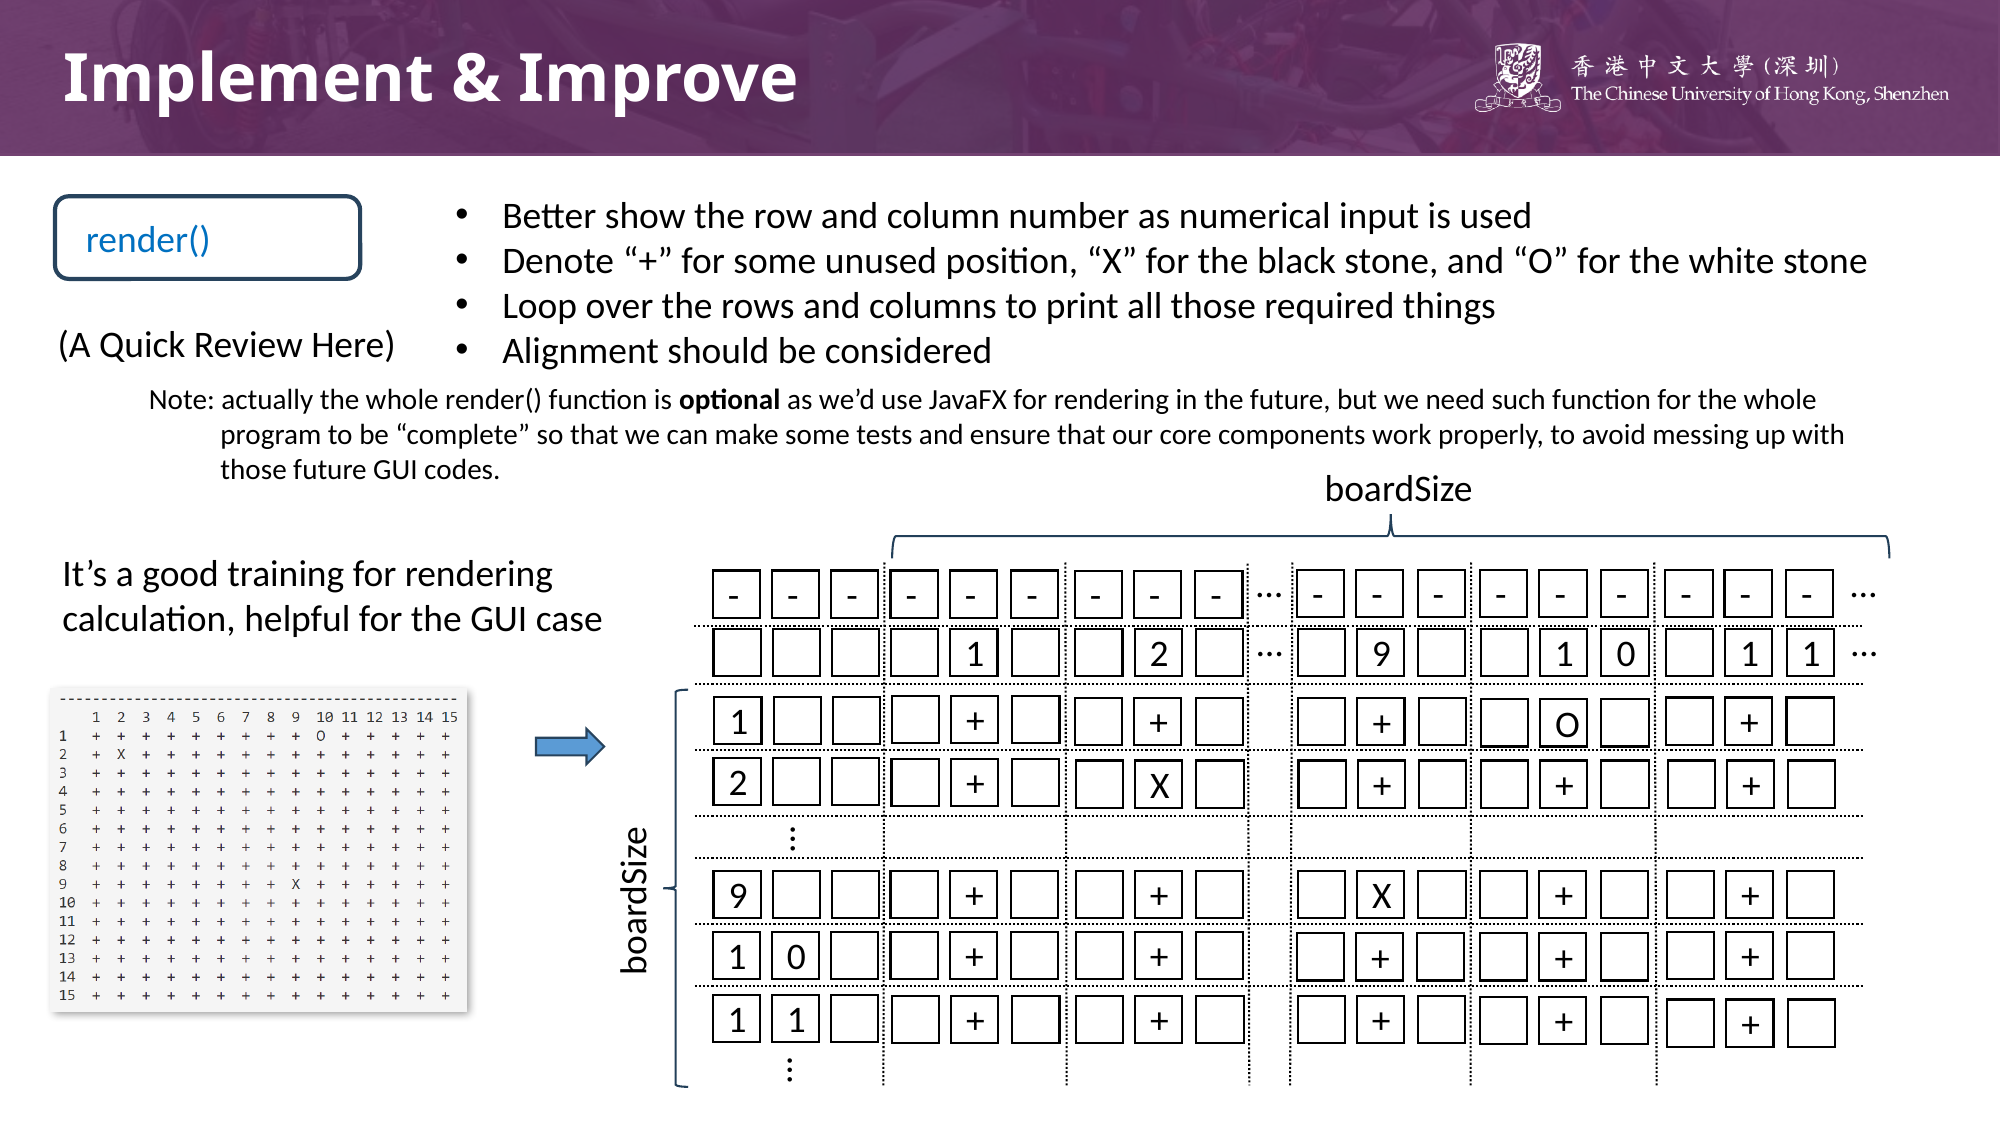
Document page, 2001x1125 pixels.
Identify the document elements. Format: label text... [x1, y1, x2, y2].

picture [1430, 13, 1994, 141]
text_box [534, 726, 601, 767]
picture [50, 688, 467, 1012]
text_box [40, 183, 1893, 495]
text_box It’s a good training for rendering calculation, helpful for the GUI case [47, 542, 601, 647]
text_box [601, 456, 1893, 1099]
